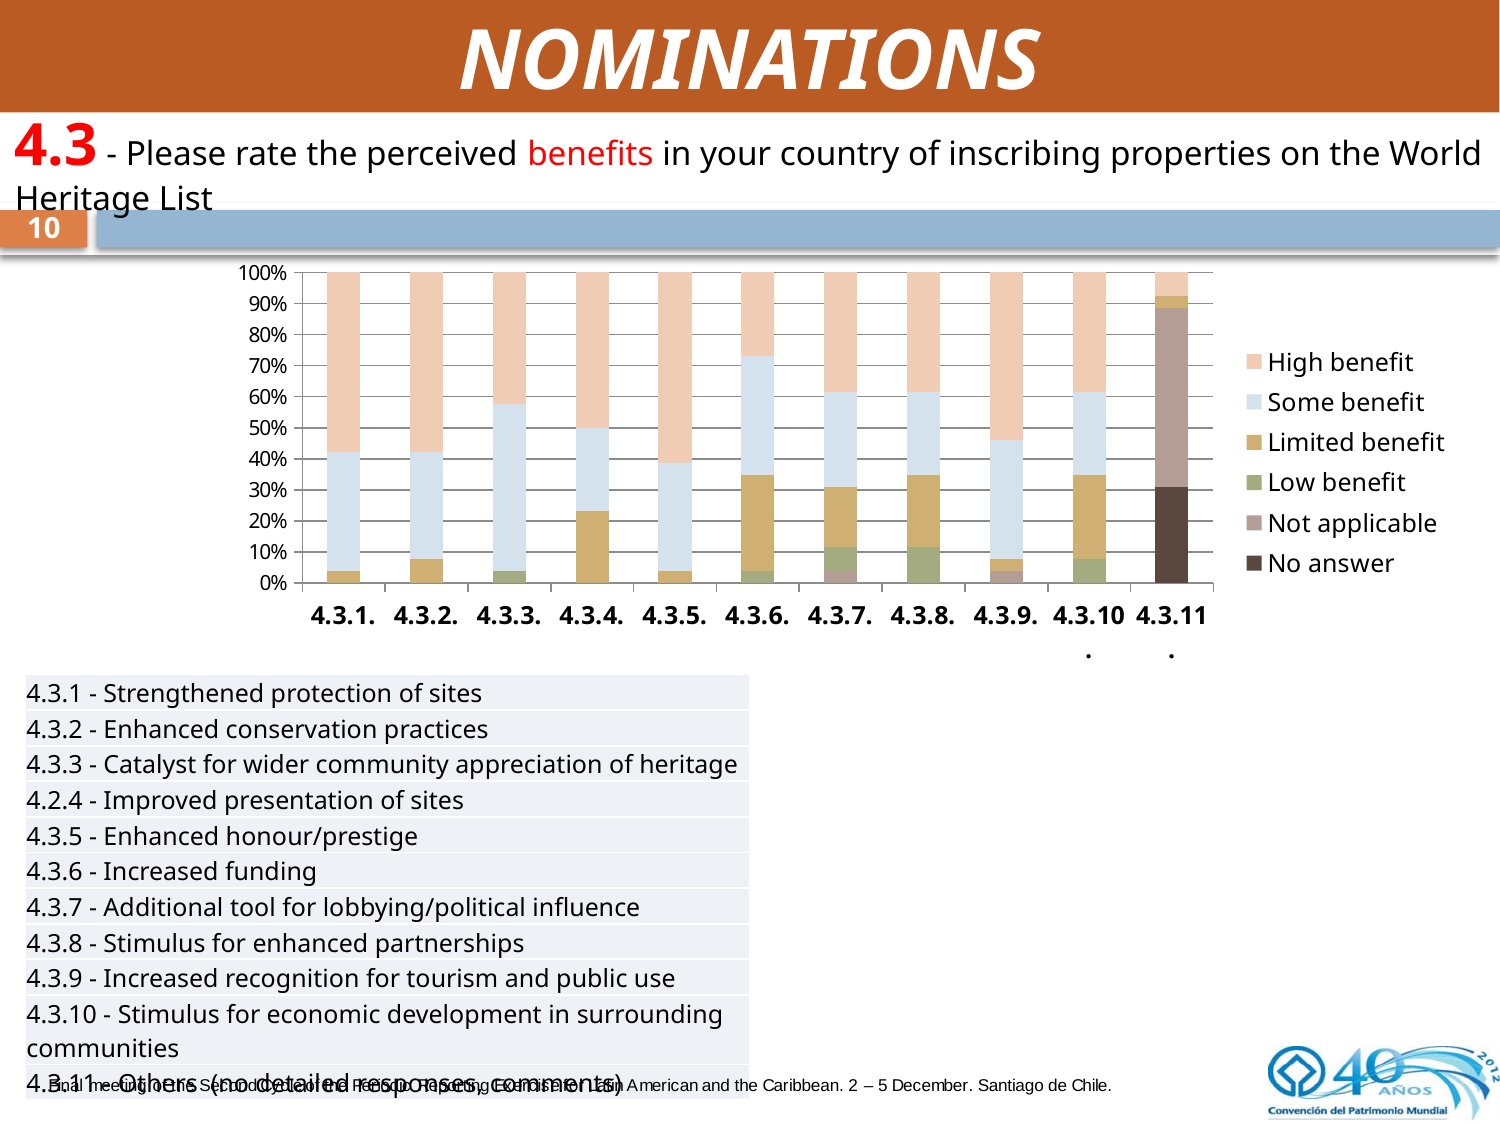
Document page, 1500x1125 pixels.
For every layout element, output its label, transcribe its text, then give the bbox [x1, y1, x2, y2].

table_cell 4.3.5 - Enhanced honour/prestige [26, 818, 749, 852]
picture [27, 1046, 1500, 1125]
title 4.3 - Please rate the perceived benefits in your country of inscribing properties on the World Heritage List [0, 113, 1500, 213]
table_cell 4.3.6 - Increased funding [26, 853, 749, 887]
table_cell 4.3.2 - Enhanced conservation practices [26, 711, 749, 745]
table_cell 4.3.3 - Catalyst for wider community appreciation of heritage [26, 747, 749, 780]
slide_number 10 [0, 208, 88, 249]
table_cell 4.3.7 - Additional tool for lobbying/political influence [26, 889, 749, 923]
table_header 4.3.1 - Strengthened protection of sites [26, 675, 749, 709]
table_cell 4.3.8 - Stimulus for enhanced partnerships [26, 925, 749, 958]
table_cell 4.3.9 - Increased recognition for tourism and public use [26, 960, 749, 994]
table_cell 4.2.4 - Improved presentation of sites [26, 782, 749, 816]
text_box NOMINATIONS [0, 0, 1500, 113]
table_cell 4.3.10 - Stimulus for economic development in surrounding communities [26, 996, 749, 1046]
chart [212, 249, 1467, 676]
